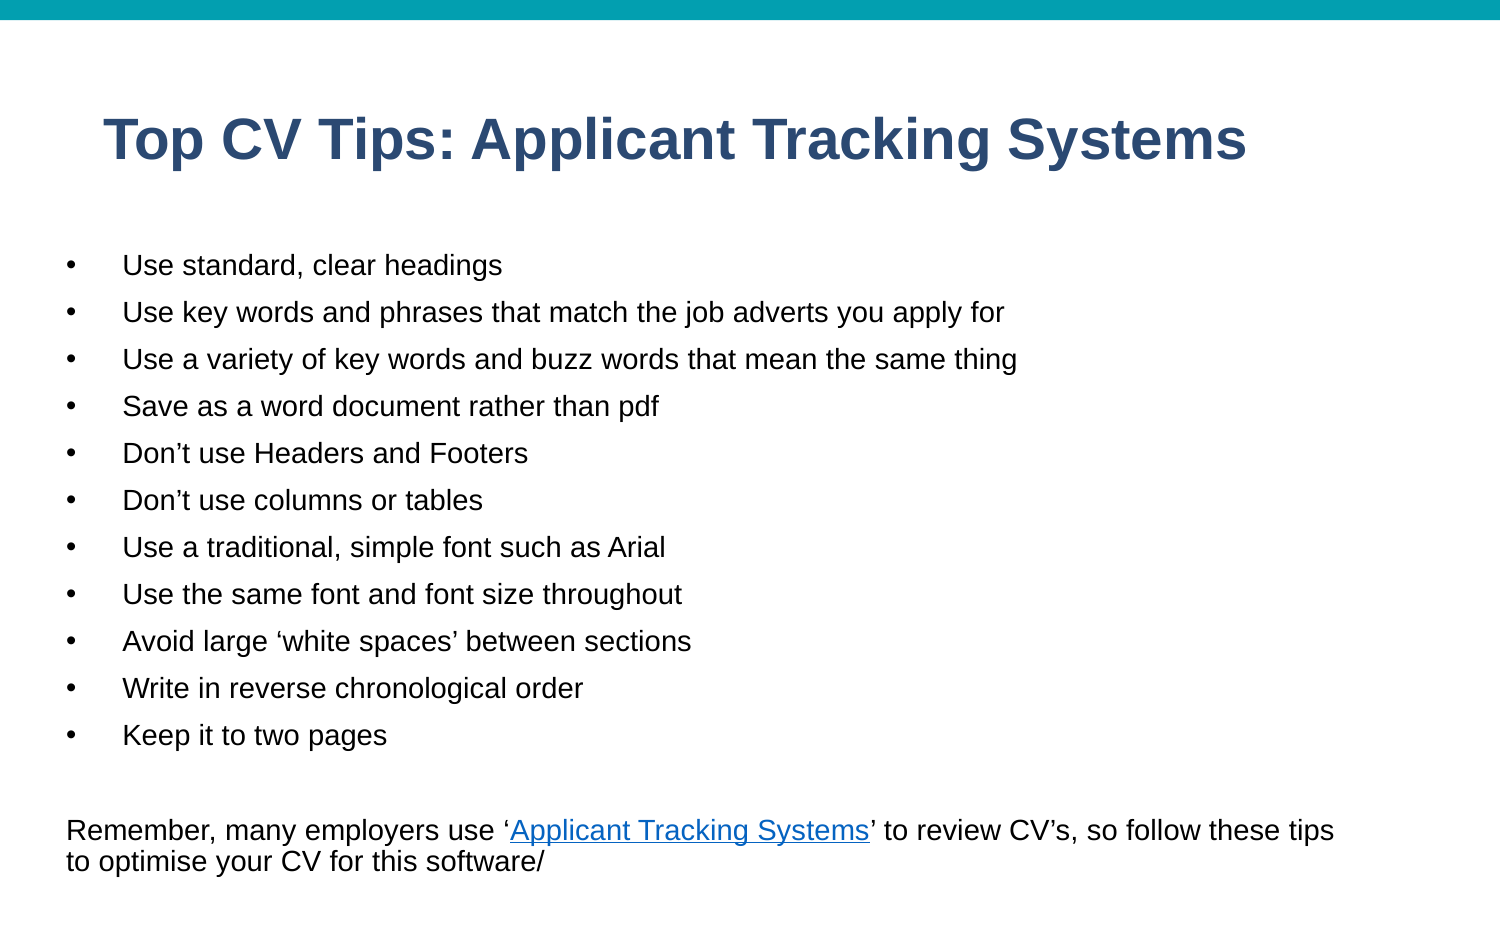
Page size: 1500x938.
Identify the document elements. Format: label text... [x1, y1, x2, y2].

list Use standard, clear headings Use key words and phrases that match the job adverts you apply for Use a variety of key words and buzz words that mean the same thing Save as a word document rather than pdf Don’t use Headers and Footers Don’t use columns or tables Use a traditional, simple font such as Arial Use the same font and font size throughout Avoid large ‘white spaces’ between sections Write in reverse chronological order Keep it to two pages Remember, many employers use ‘Applicant Tracking Systems’ to review CV’s, so follow these tips to optimise your CV for this software/ [66, 119, 1360, 938]
title Top CV Tips: Applicant Tracking Systems [103, 49, 1397, 232]
